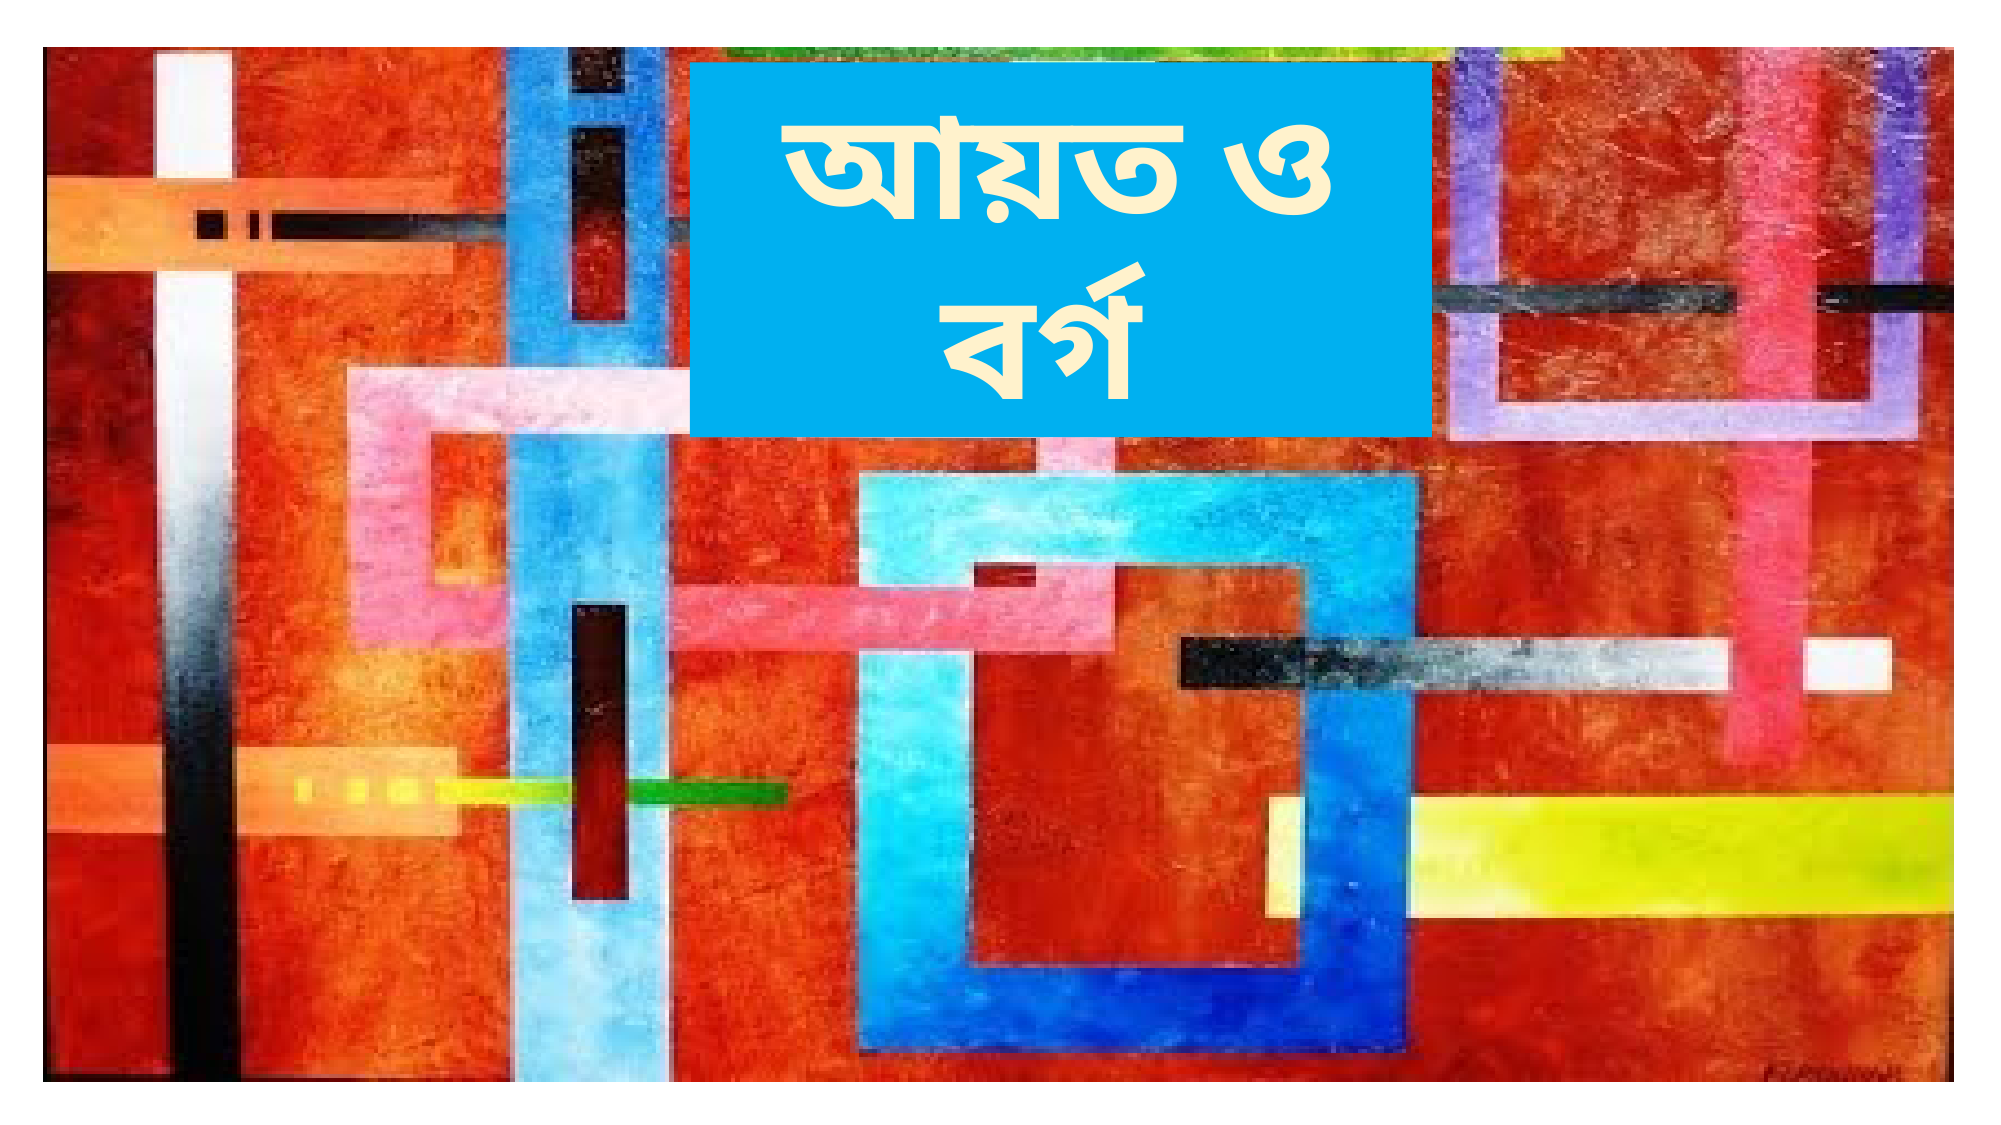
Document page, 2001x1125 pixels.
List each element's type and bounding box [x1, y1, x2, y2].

picture [43, 47, 1954, 1082]
